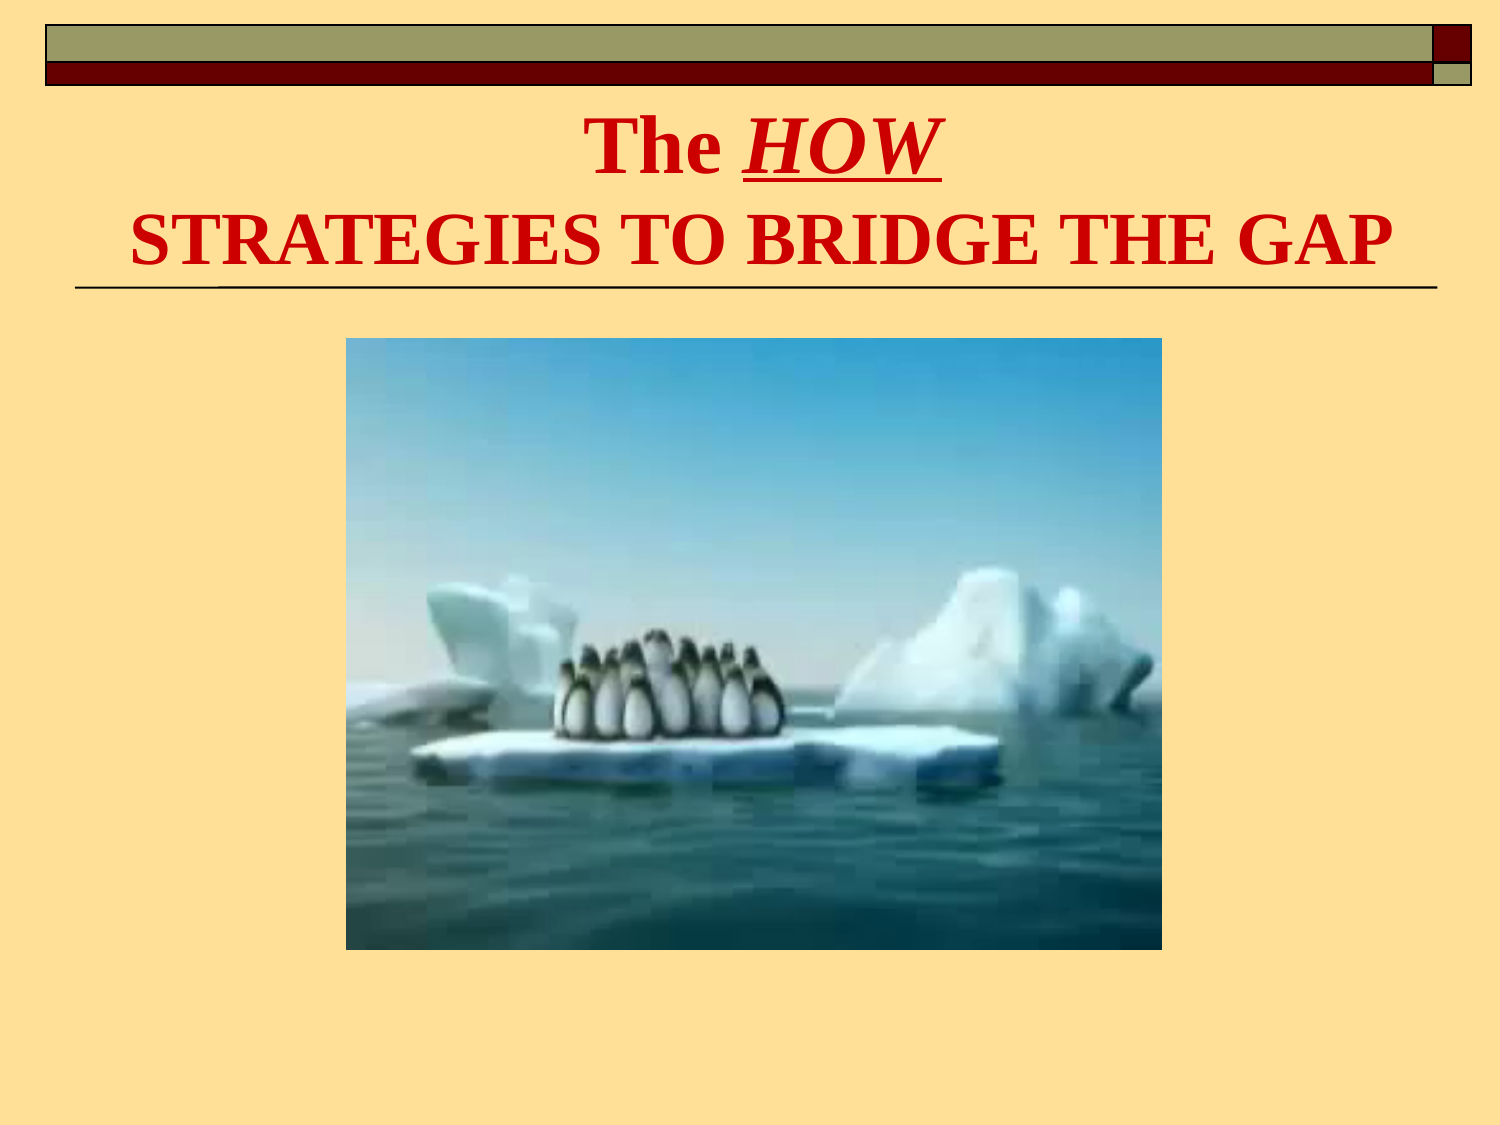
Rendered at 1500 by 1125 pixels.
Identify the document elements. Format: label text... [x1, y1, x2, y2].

title The HOW STRATEGIES TO BRIDGE THE GAP [87, 162, 1438, 288]
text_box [345, 337, 1163, 951]
